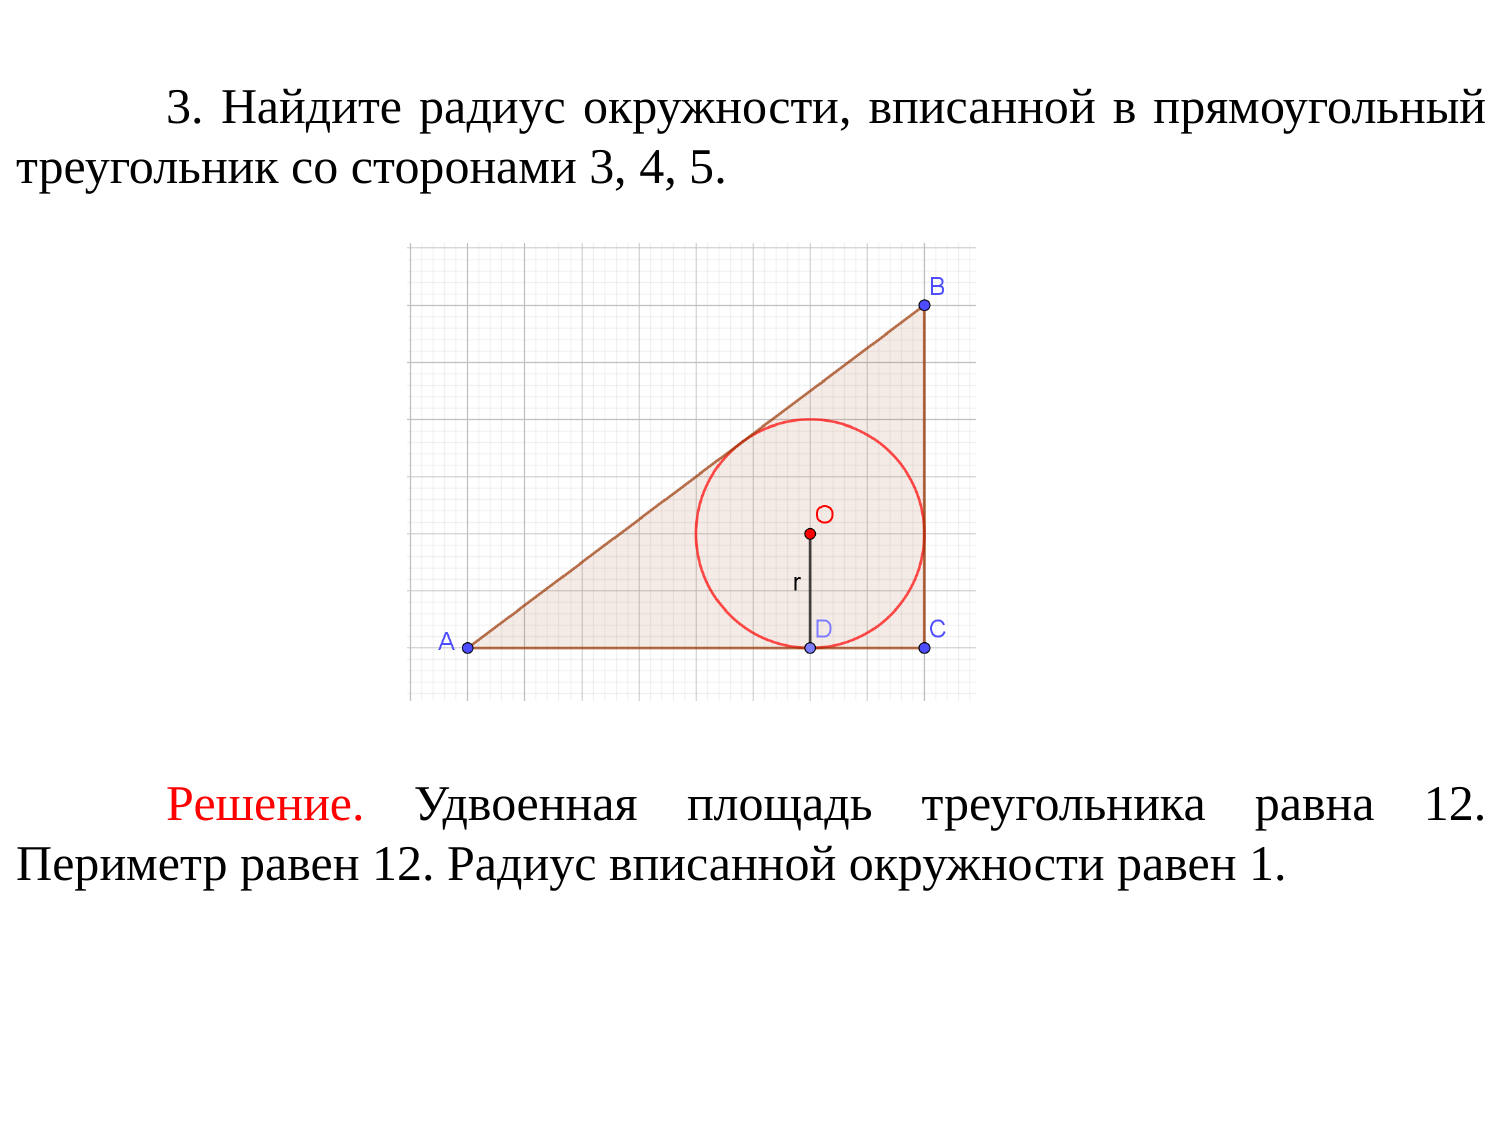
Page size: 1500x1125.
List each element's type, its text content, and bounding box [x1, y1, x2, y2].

picture [407, 243, 976, 701]
text_box 3. Найдите радиус окружности, вписанной в прямоугольный треугольник со сторонами 3, 4, 5. [1, 66, 1500, 202]
text_box Решение. Удвоенная площадь треугольника равна 12. Периметр равен 12. Радиус вписанной окружности равен 1. [1, 763, 1500, 898]
